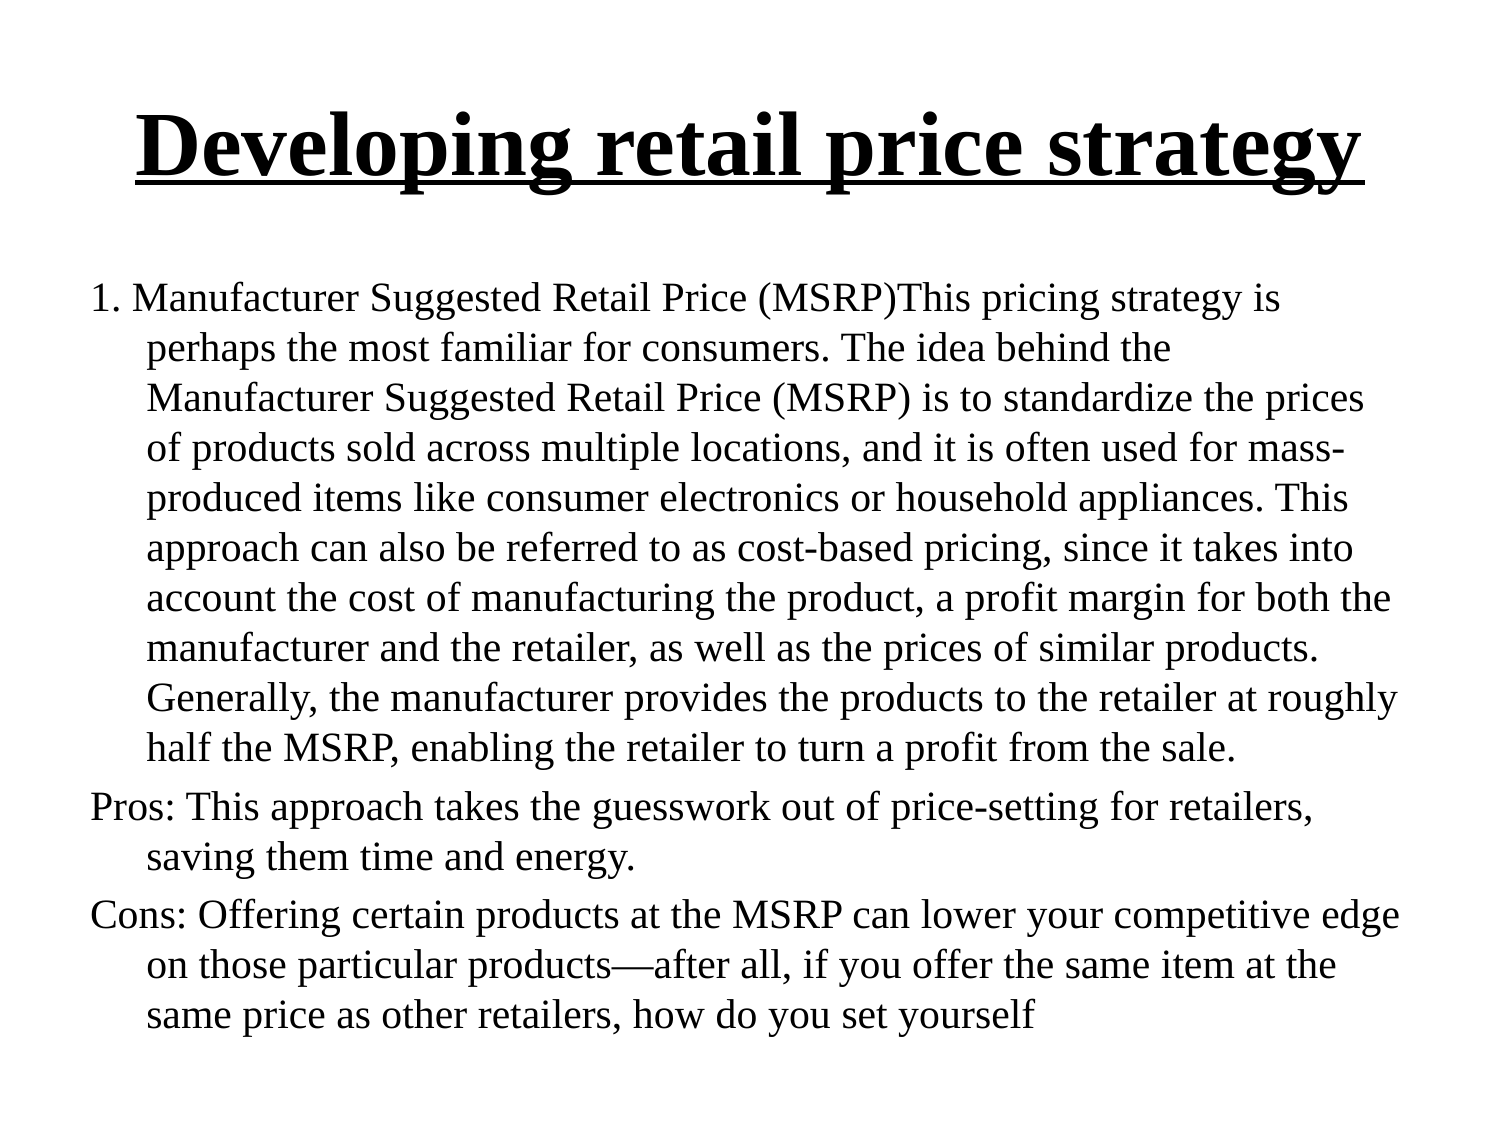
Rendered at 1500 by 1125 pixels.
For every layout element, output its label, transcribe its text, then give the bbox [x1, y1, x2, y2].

title Developing retail price strategy [75, 45, 1425, 233]
list 1. Manufacturer Suggested Retail Price (MSRP)This pricing strategy is perhaps the most familiar for consumers. The idea behind the Manufacturer Suggested Retail Price (MSRP) is to standardize the prices of products sold across multiple locations, and it is often used for mass-produced items like consumer electronics or household appliances. This approach can also be referred to as cost-based pricing, since it takes into account the cost of manufacturing the product, a profit margin for both the manufacturer and the retailer, as well as the prices of similar products. Generally, the manufacturer provides the products to the retailer at roughly half the MSRP, enabling the retailer to turn a profit from the sale. Pros: This approach takes the guesswork out of price-setting for retailers, saving them time and energy. Cons: Offering certain products at the MSRP can lower your competitive edge on those particular products—after all, if you offer the same item at the same price as other retailers, how do you set yourself [75, 262, 1425, 1005]
